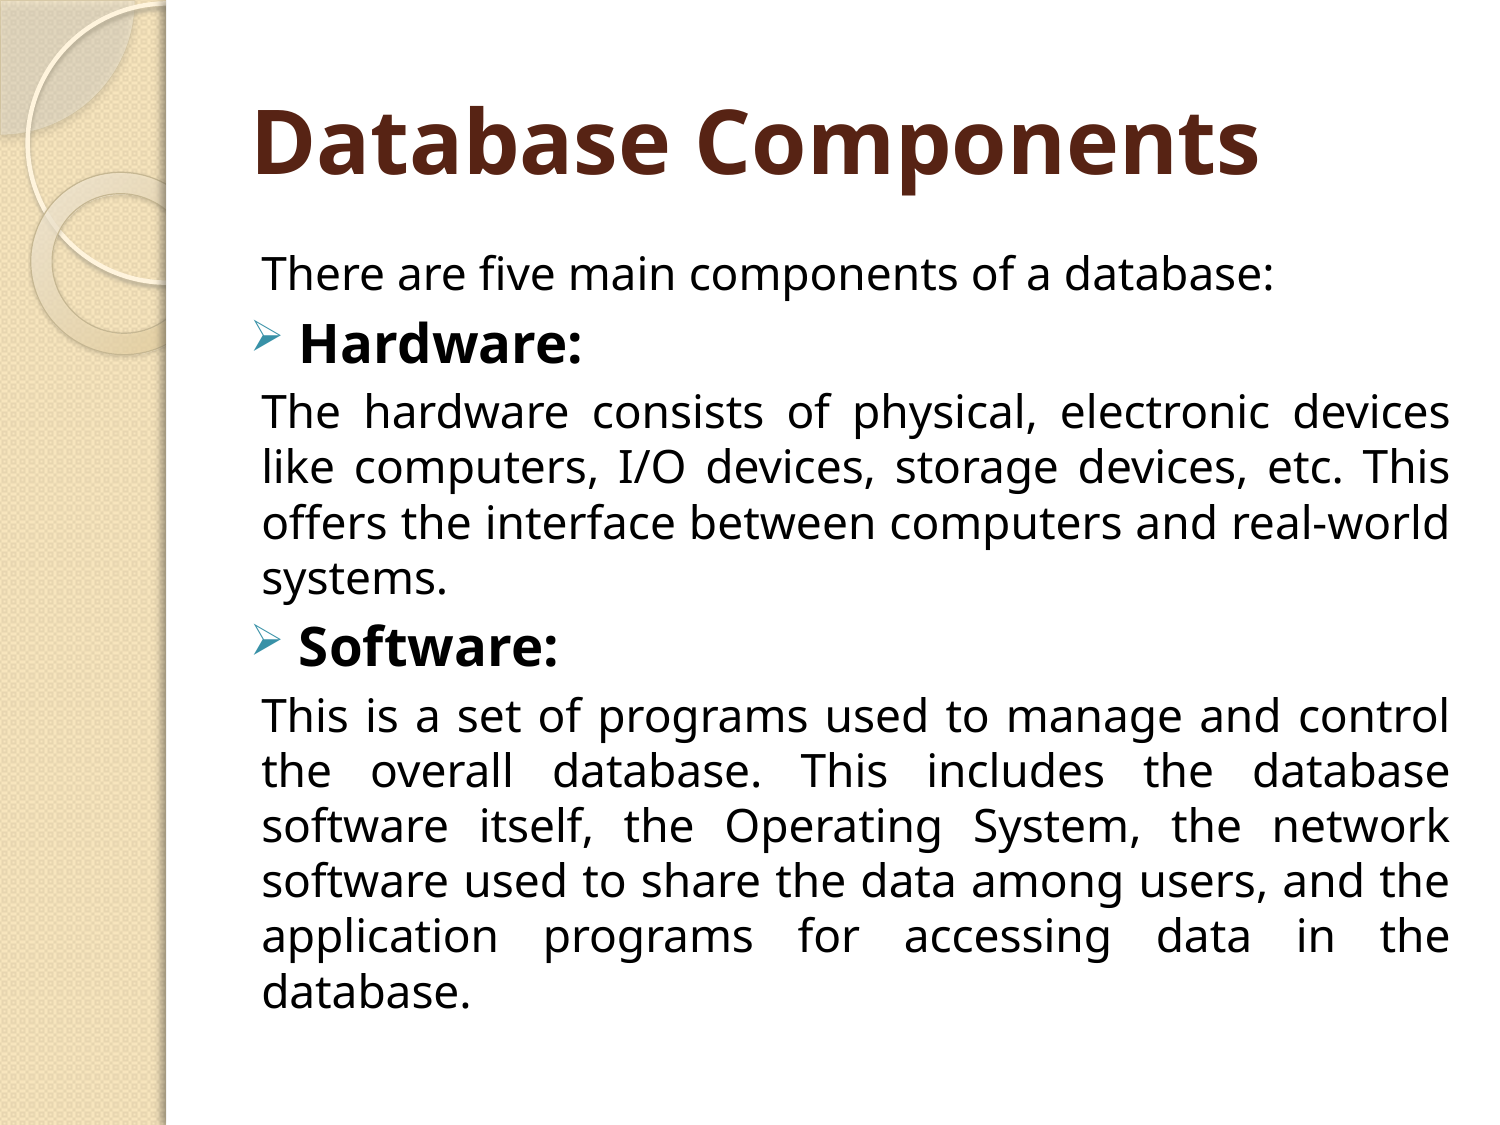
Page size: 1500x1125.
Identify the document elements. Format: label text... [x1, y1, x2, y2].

title Database Components [235, 45, 1466, 233]
list There are five main components of a database: Hardware: The hardware consists of physical, electronic devices like computers, I/O devices, storage devices, etc. This offers the interface between computers and real-world systems. Software: This is a set of programs used to manage and control the overall database. This includes the database software itself, the Operating System, the network software used to share the data among users, and the application programs for accessing data in the database. [235, 237, 1466, 1025]
